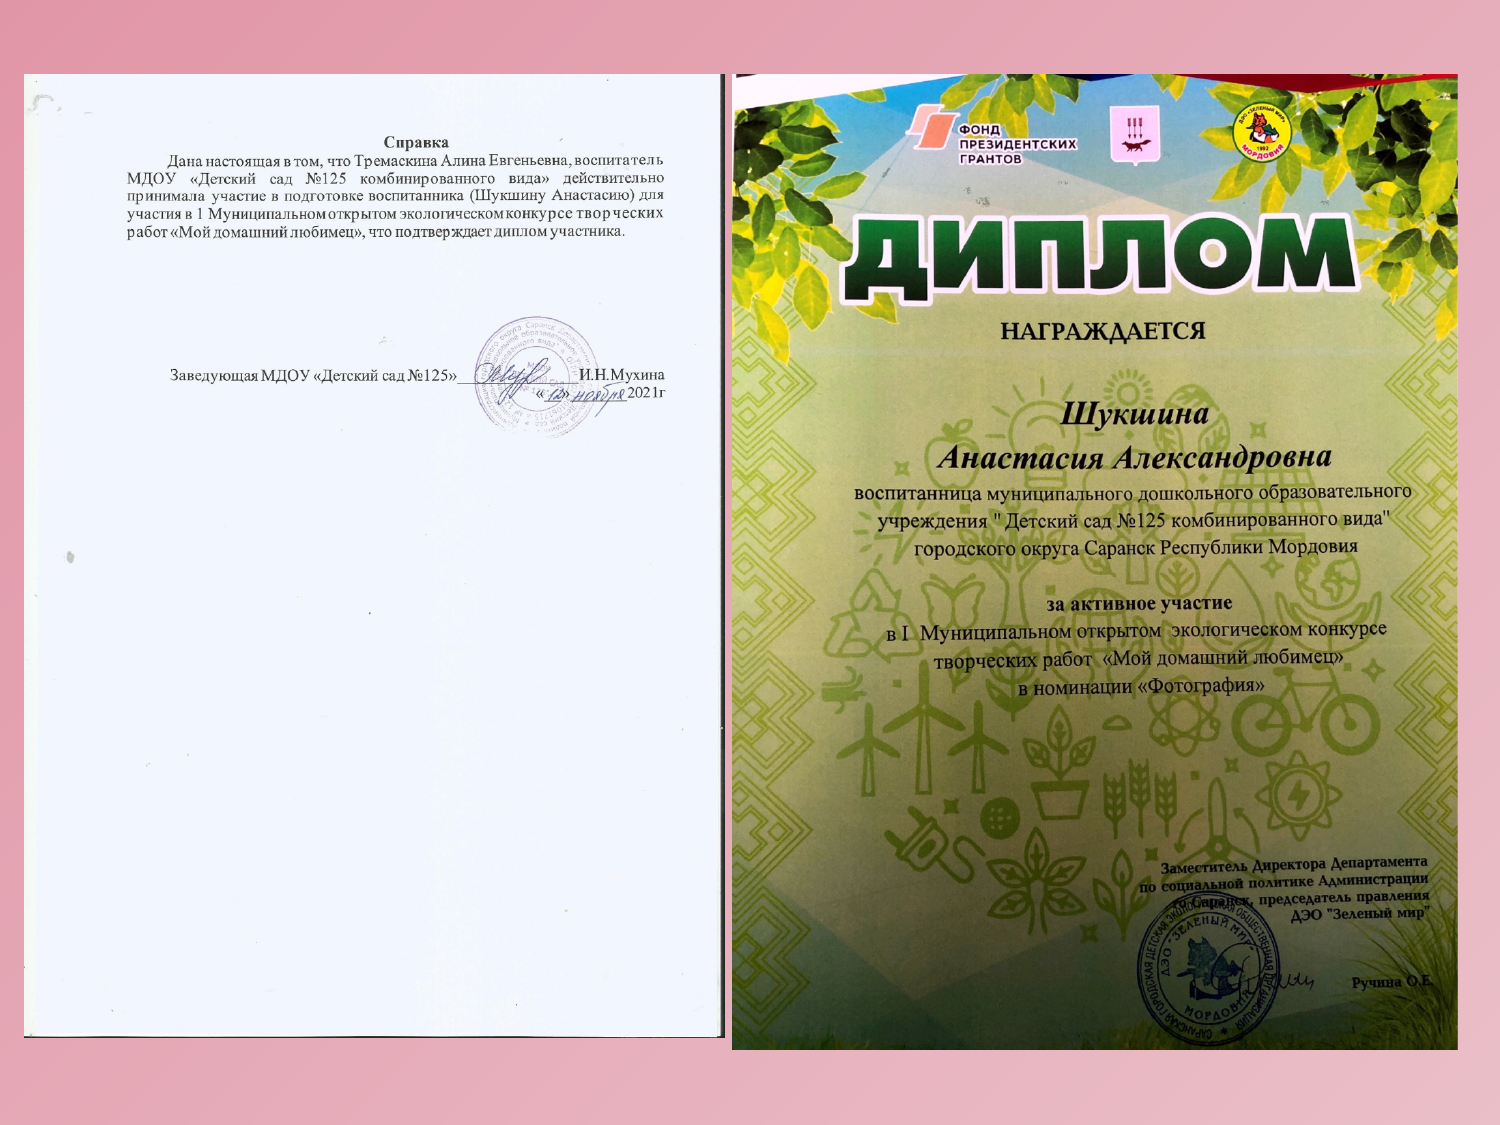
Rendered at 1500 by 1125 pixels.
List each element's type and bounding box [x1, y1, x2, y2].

picture [24, 74, 726, 1038]
list [731, 74, 1458, 1051]
